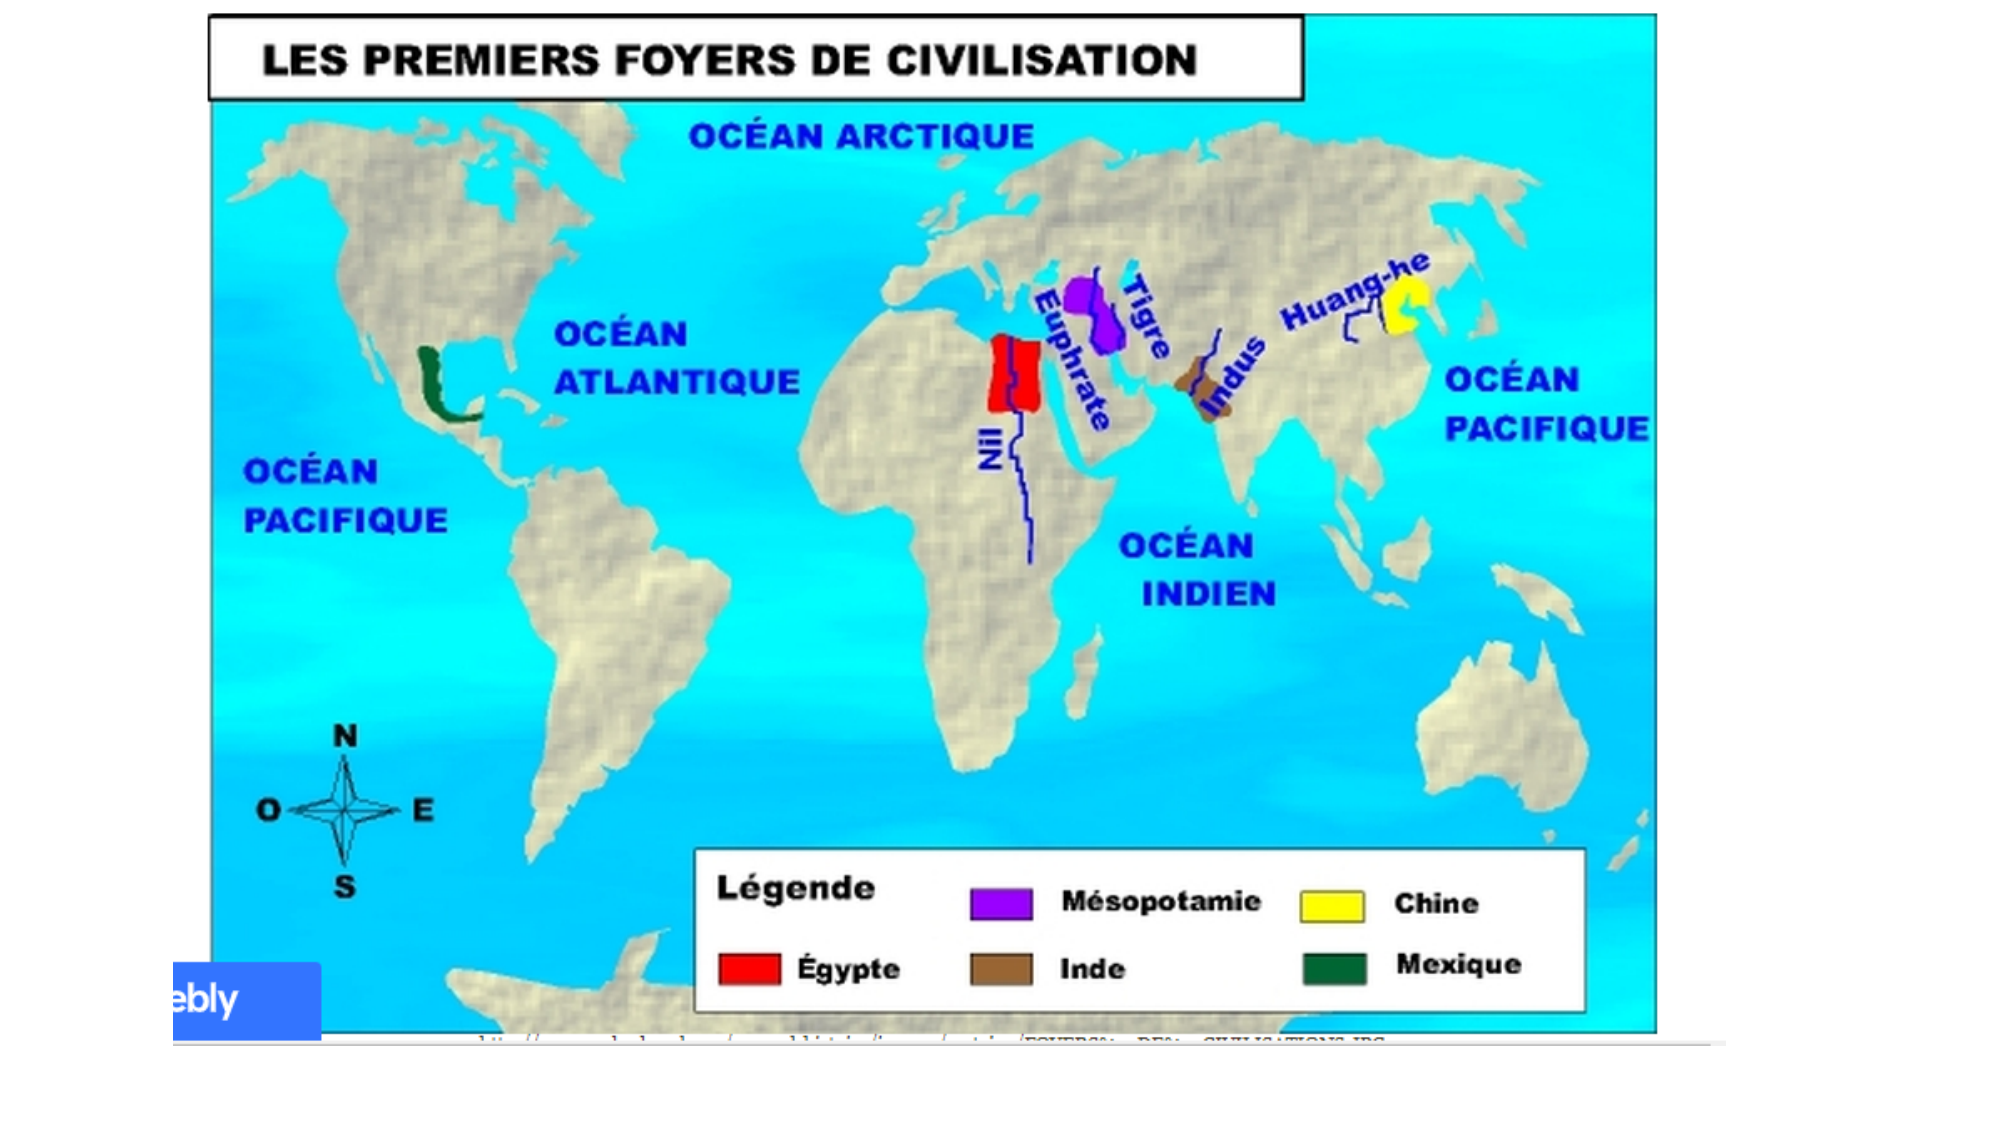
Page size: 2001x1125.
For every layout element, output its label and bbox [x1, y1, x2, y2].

picture [173, 12, 1726, 1046]
